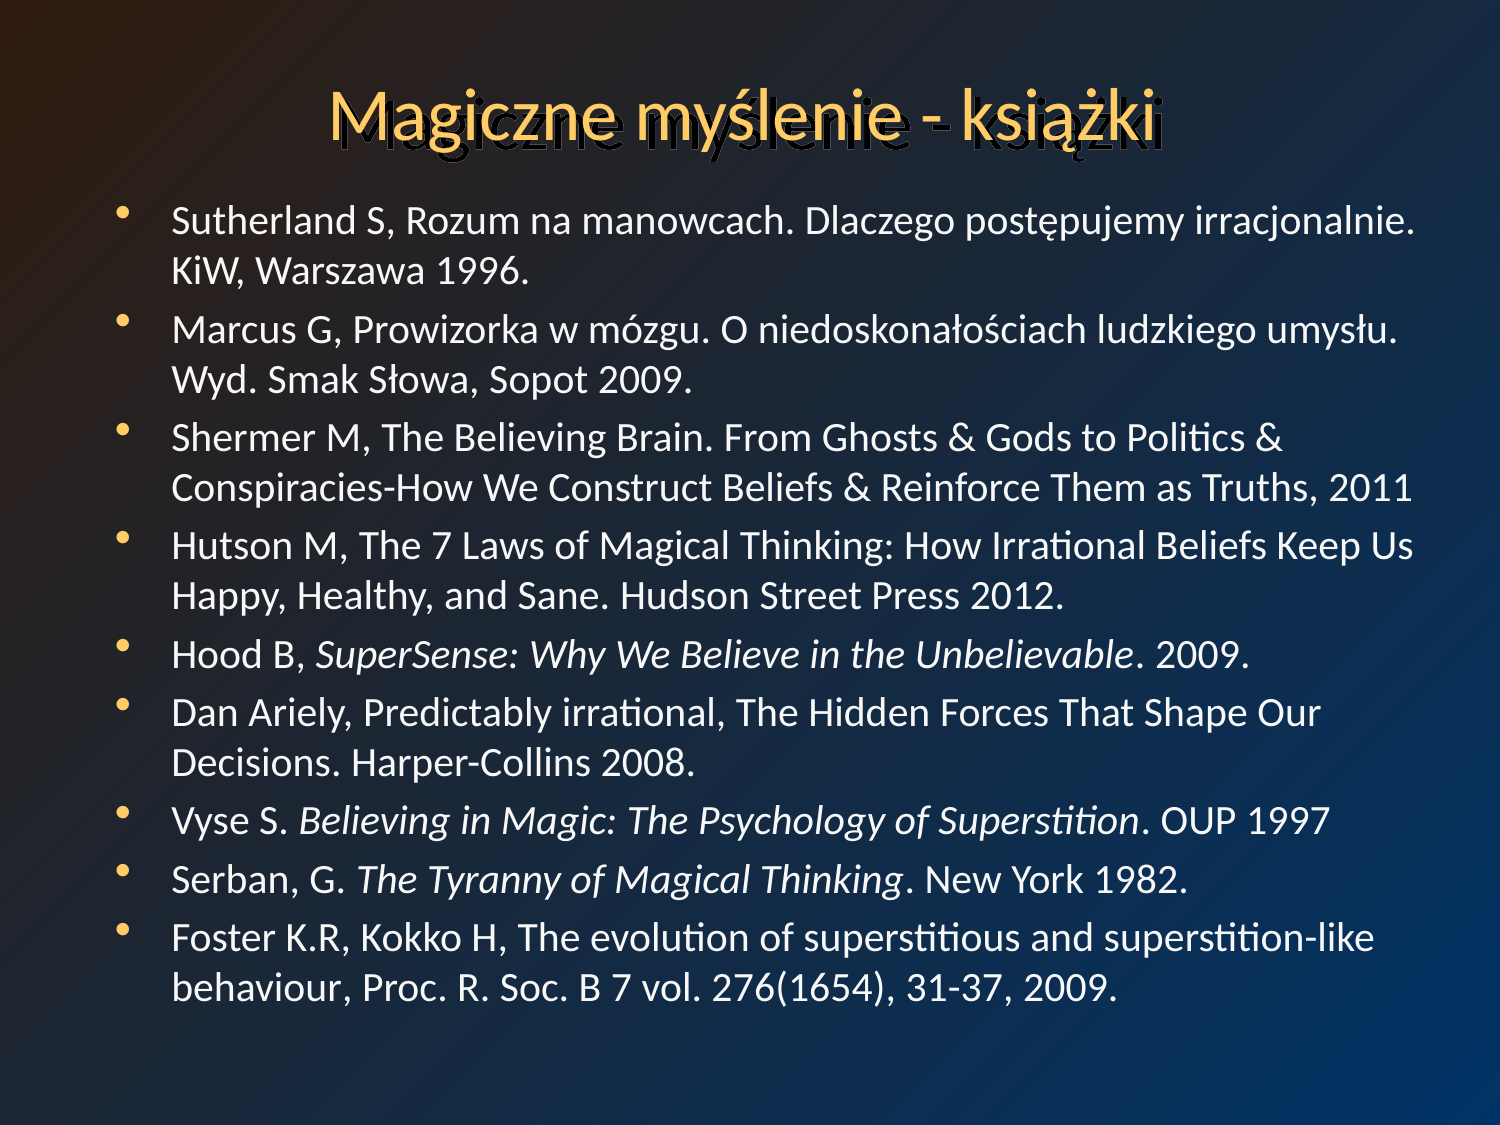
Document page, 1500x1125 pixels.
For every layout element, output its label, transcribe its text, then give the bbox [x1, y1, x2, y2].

title Magiczne myślenie - książki [112, 54, 1391, 168]
text_box Sutherland S, Rozum na manowcach. Dlaczego postępujemy irracjonalnie. KiW, Warszawa 1996. Marcus G, Prowizorka w mózgu. O niedoskonałościach ludzkiego umysłu. Wyd. Smak Słowa, Sopot 2009. Shermer M, The Believing Brain. From Ghosts & Gods to Politics & Conspiracies-How We Construct Beliefs & Reinforce Them as Truths, 2011 Hutson M, The 7 Laws of Magical Thinking: How Irrational Beliefs Keep Us Happy, Healthy, and Sane. Hudson Street Press 2012. Hood B, SuperSense: Why We Believe in the Unbelievable. 2009. Dan Ariely, Predictably irrational, The Hidden Forces That Shape Our Decisions. Harper-Collins 2008. Vyse S. Believing in Magic: The Psychology of Superstition. OUP 1997 Serban, G. The Tyranny of Magical Thinking. New York 1982. Foster K.R, Kokko H, The evolution of superstitious and superstition-like behaviour, Proc. R. Soc. B 7 vol. 276(1654), 31-37, 2009. [100, 185, 1446, 1081]
